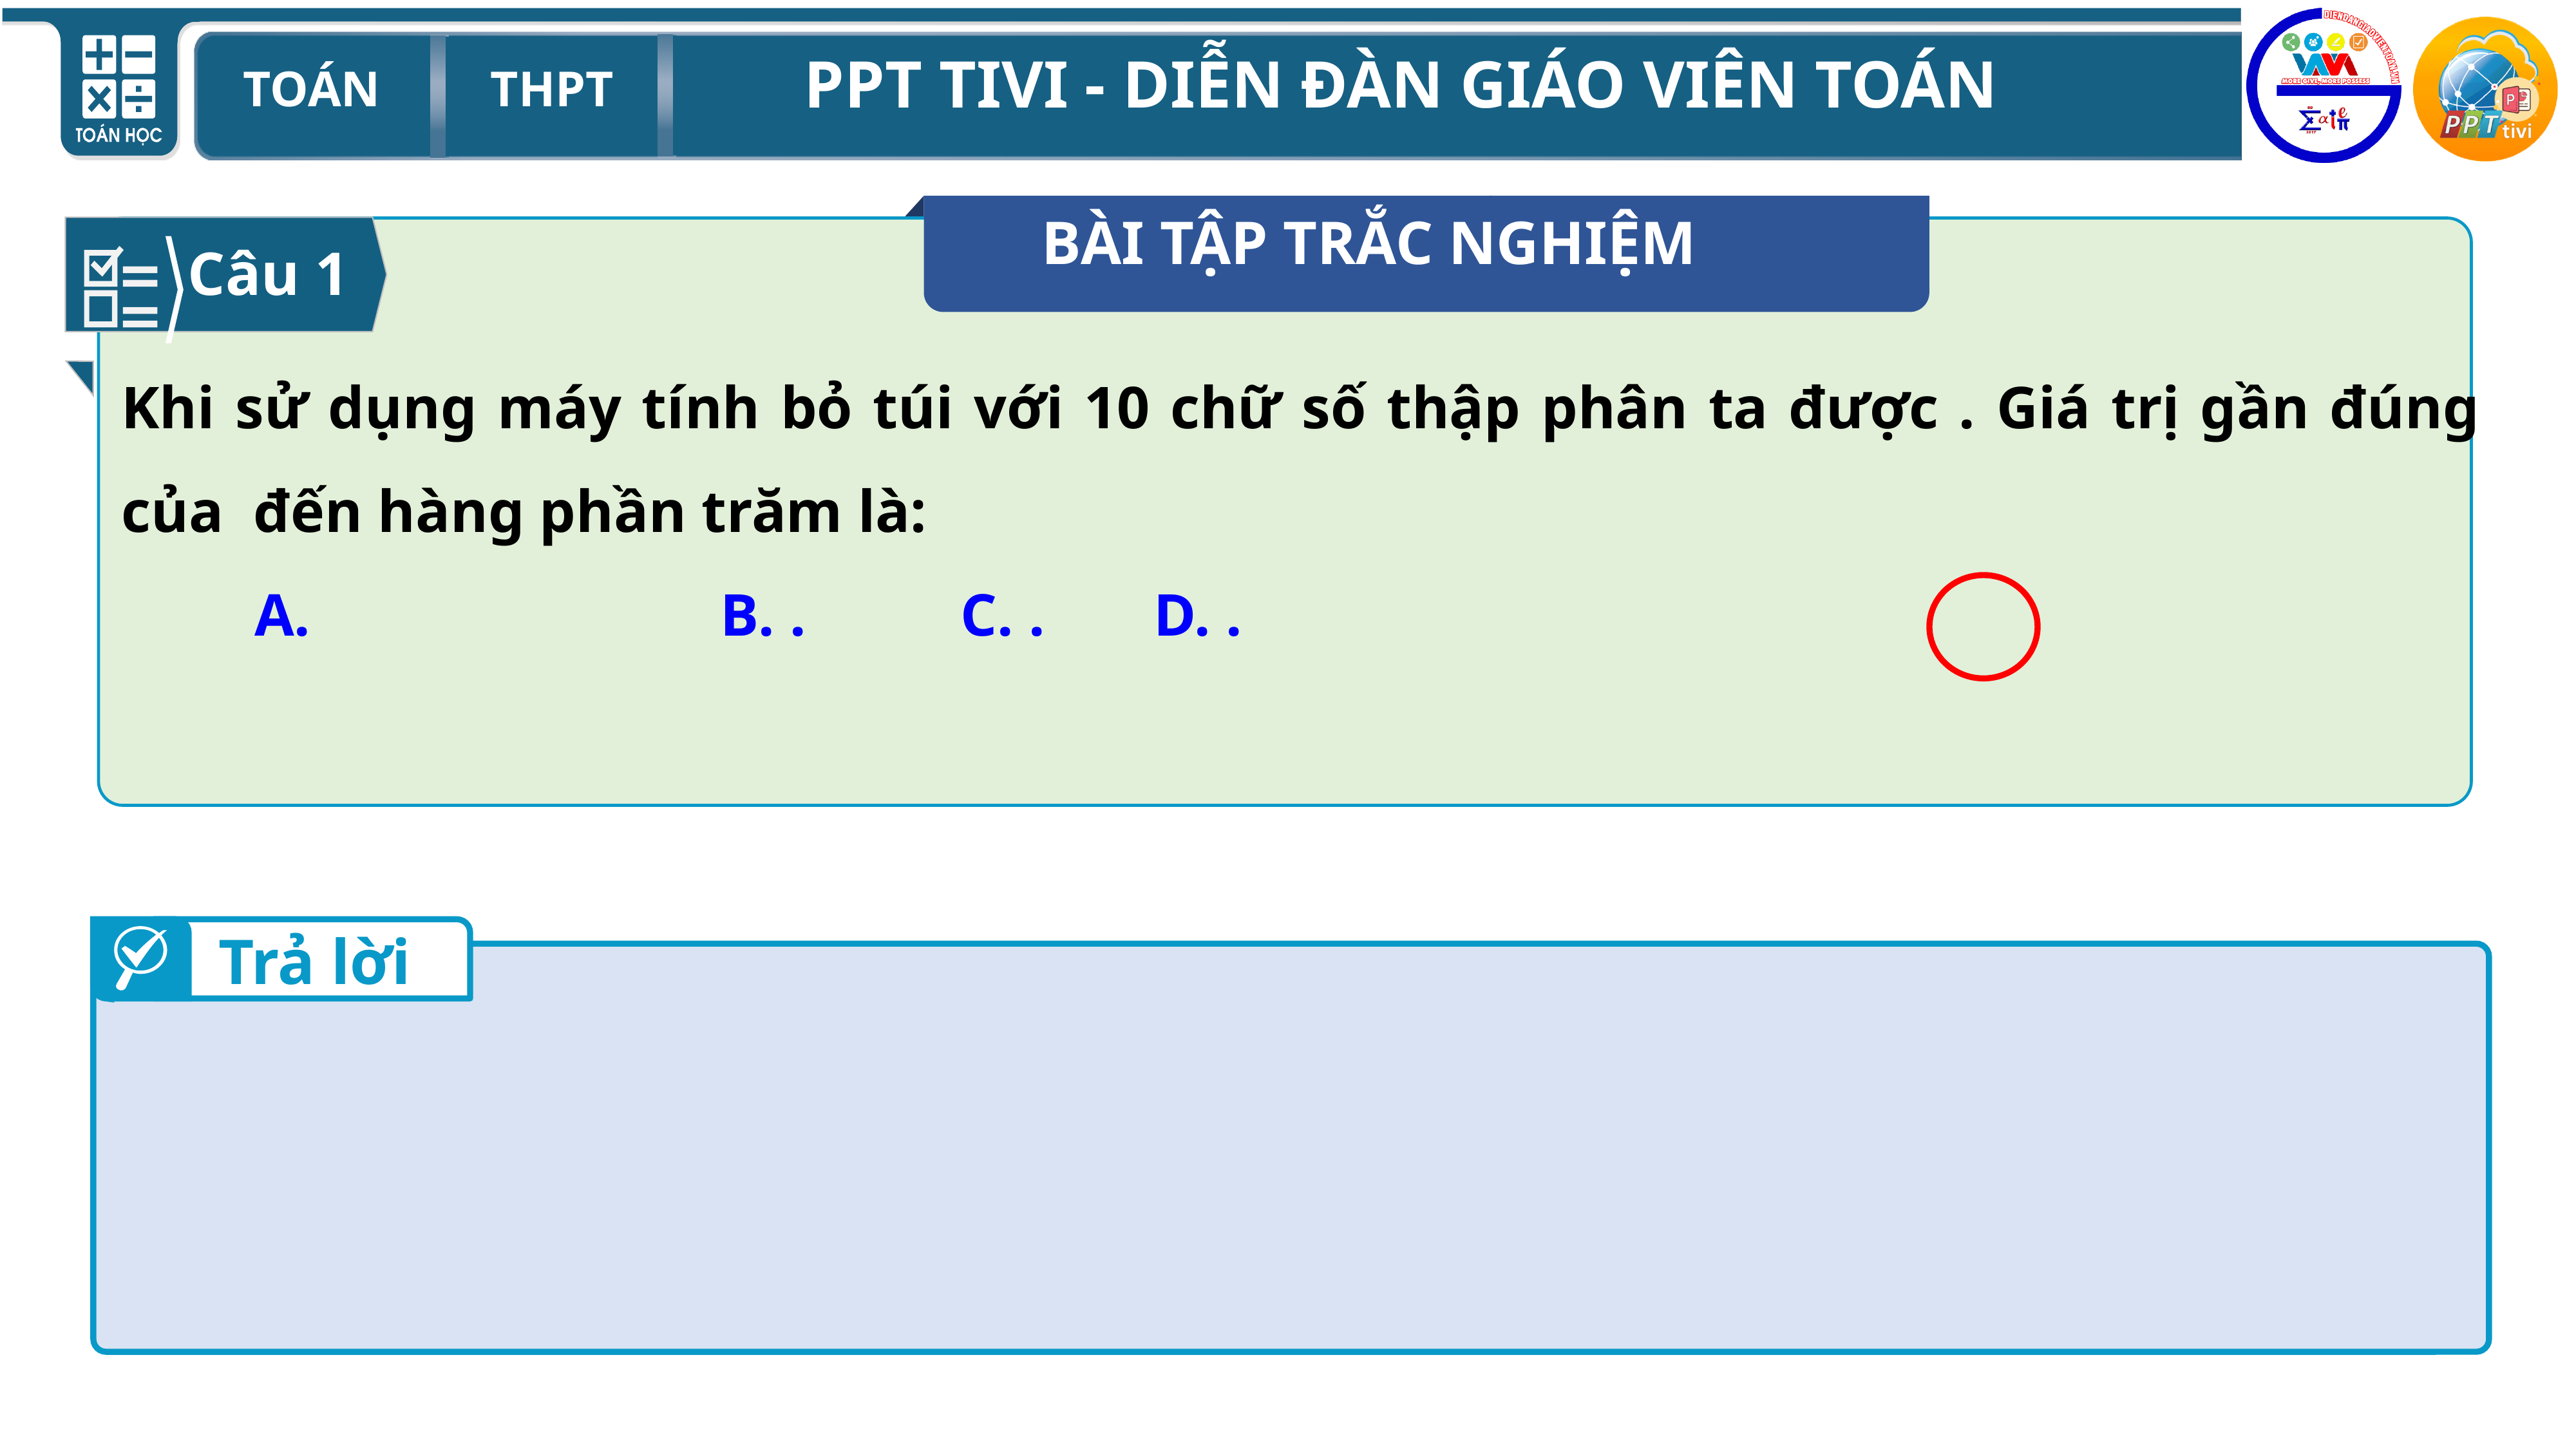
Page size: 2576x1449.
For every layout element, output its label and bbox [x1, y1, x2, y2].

picture [2246, 8, 2401, 163]
text_box [93, 917, 2490, 1352]
text_box [98, 195, 2472, 806]
picture [2, 22, 2242, 160]
text_box [65, 217, 387, 395]
picture [2412, 16, 2558, 162]
